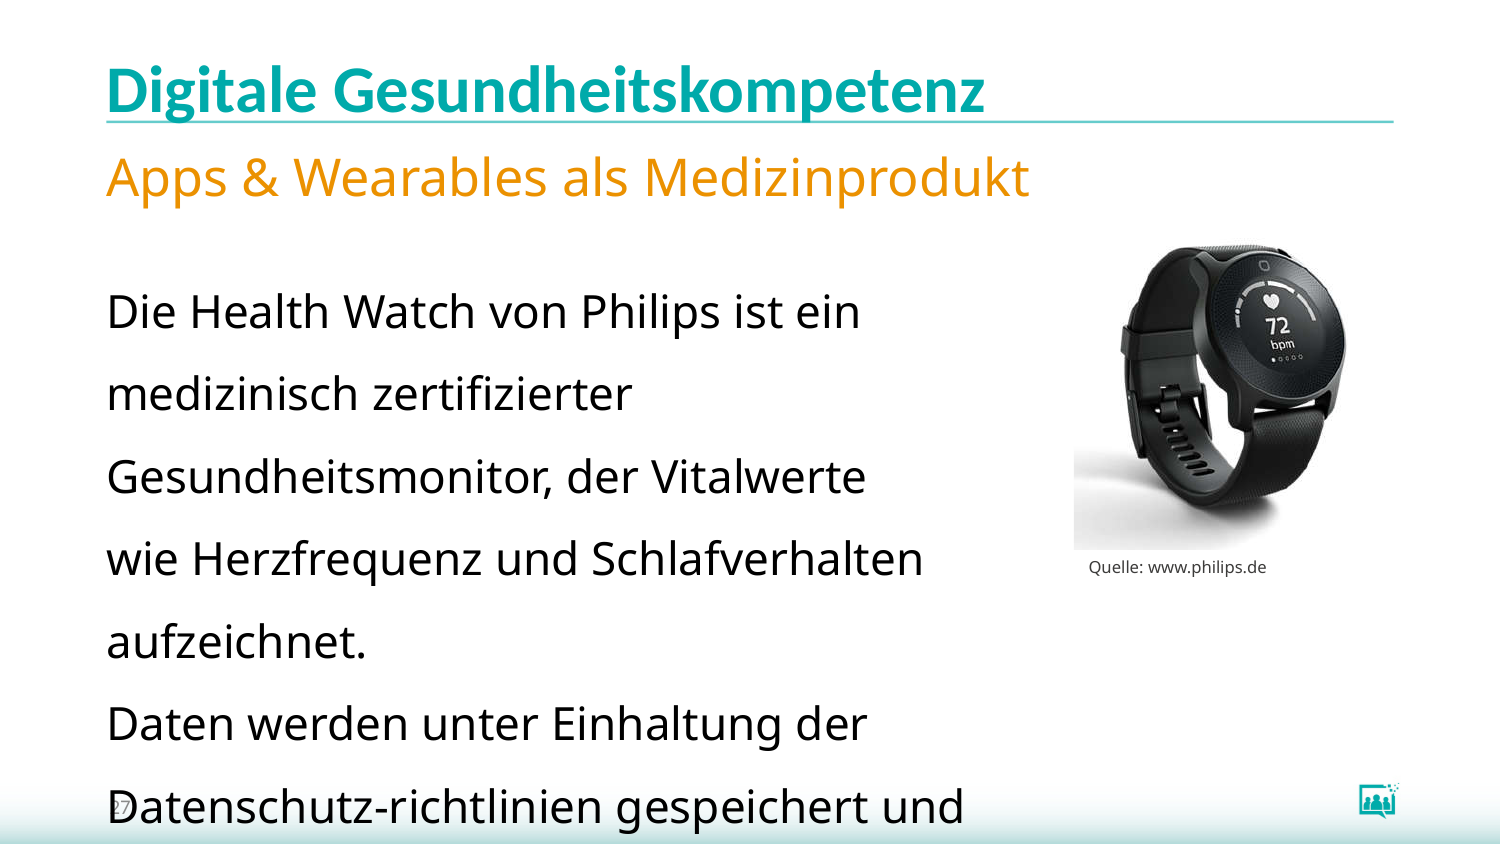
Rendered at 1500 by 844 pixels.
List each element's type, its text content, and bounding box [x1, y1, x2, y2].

picture [0, 0, 1500, 844]
title Digitale Gesundheitskompetenz [106, 55, 1394, 128]
slide_number 27 [109, 783, 242, 829]
text_box Quelle: www.philips.de [1073, 550, 1394, 584]
list Apps & Wearables als Medizinprodukt [106, 144, 1394, 208]
list Die Health Watch von Philips ist ein medizinisch zertifizierter Gesundheitsmonitor, der Vitalwerte wie Herzfrequenz und Schlafverhalten aufzeichnet. Daten werden unter Einhaltung der Datenschutz-richtlinien gespeichert und können bei Bedarf mit Ärzt:innen geteilt werden. [106, 255, 1073, 704]
